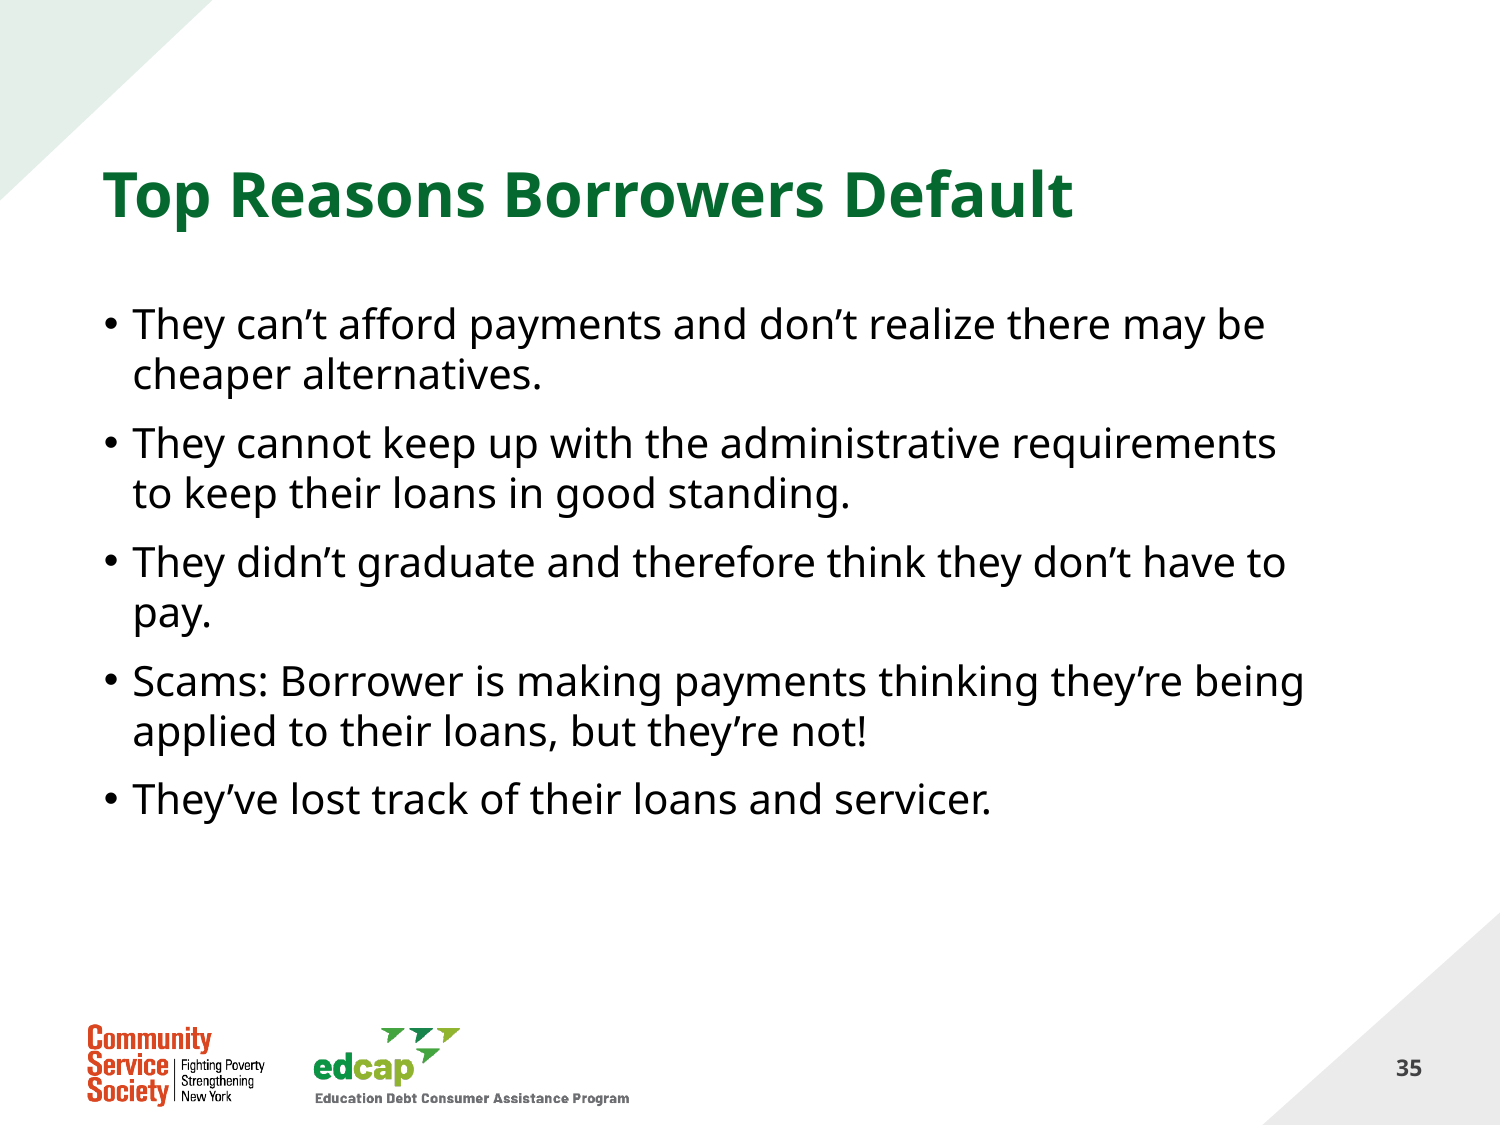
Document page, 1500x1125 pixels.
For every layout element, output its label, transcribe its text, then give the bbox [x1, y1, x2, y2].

title Top Reasons Borrowers Default [87, 37, 1413, 239]
text_box They can’t afford payments and don’t realize there may be cheaper alternatives. They cannot keep up with the administrative requirements to keep their loans in good standing. They didn’t graduate and therefore think they don’t have to pay. Scams: Borrower is making payments thinking they’re being applied to their loans, but they’re not! They’ve lost track of their loans and servicer. [87, 290, 1340, 900]
slide_number 35 [1100, 1045, 1438, 1106]
picture [87, 1024, 265, 1107]
picture [312, 1026, 688, 1109]
